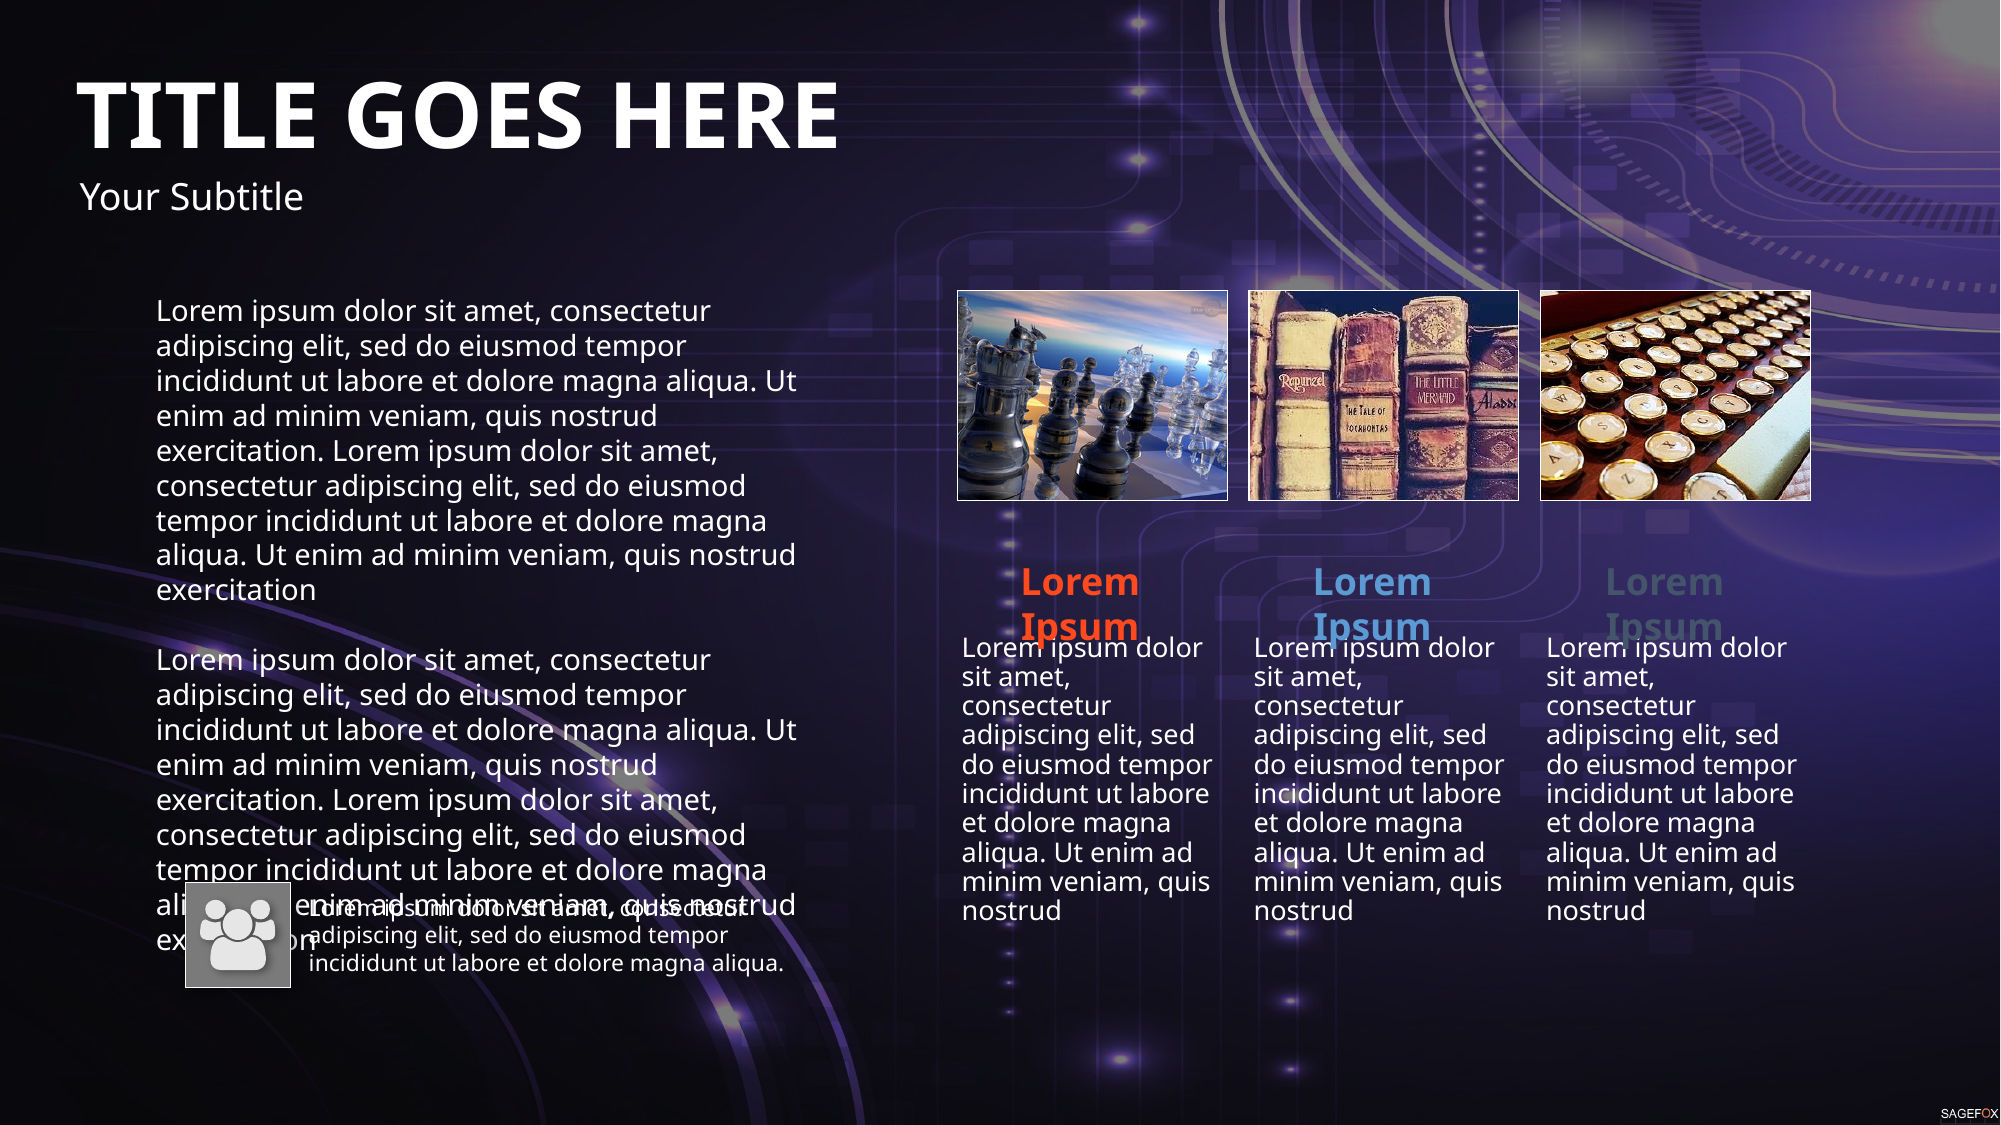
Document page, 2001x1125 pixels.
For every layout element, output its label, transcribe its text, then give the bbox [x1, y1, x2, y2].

text_box [956, 290, 1228, 502]
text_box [1237, 550, 1515, 968]
text_box Lorem ipsum dolor sit amet, consectetur adipiscing elit, sed do eiusmod tempor incididunt ut labore et dolore magna aliqua. [308, 893, 788, 976]
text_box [185, 882, 291, 988]
picture [0, 0, 2001, 1125]
text_box Lorem ipsum dolor sit amet, consectetur adipiscing elit, sed do eiusmod tempor incididunt ut labore et dolore magna aliqua. Ut enim ad minim veniam, quis nostrud exercitation. Lorem ipsum dolor sit amet, consectetur adipiscing elit, sed do eiusmod tempor incididunt ut labore et dolore magna aliqua. Ut enim ad minim veniam, quis nostrud exercitation Lorem ipsum dolor sit amet, consectetur adipiscing elit, sed do eiusmod tempor incididunt ut labore et dolore magna aliqua. Ut enim ad minim veniam, quis nostrud exercitation. Lorem ipsum dolor sit amet, consectetur adipiscing elit, sed do eiusmod tempor incididunt ut labore et dolore magna aliqua. Ut enim ad minim veniam, quis nostrud exercitation [141, 284, 816, 1044]
text_box [1248, 290, 1520, 502]
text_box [945, 550, 1223, 968]
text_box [60, 49, 1020, 227]
text_box [1540, 290, 1812, 502]
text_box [1530, 550, 1807, 968]
